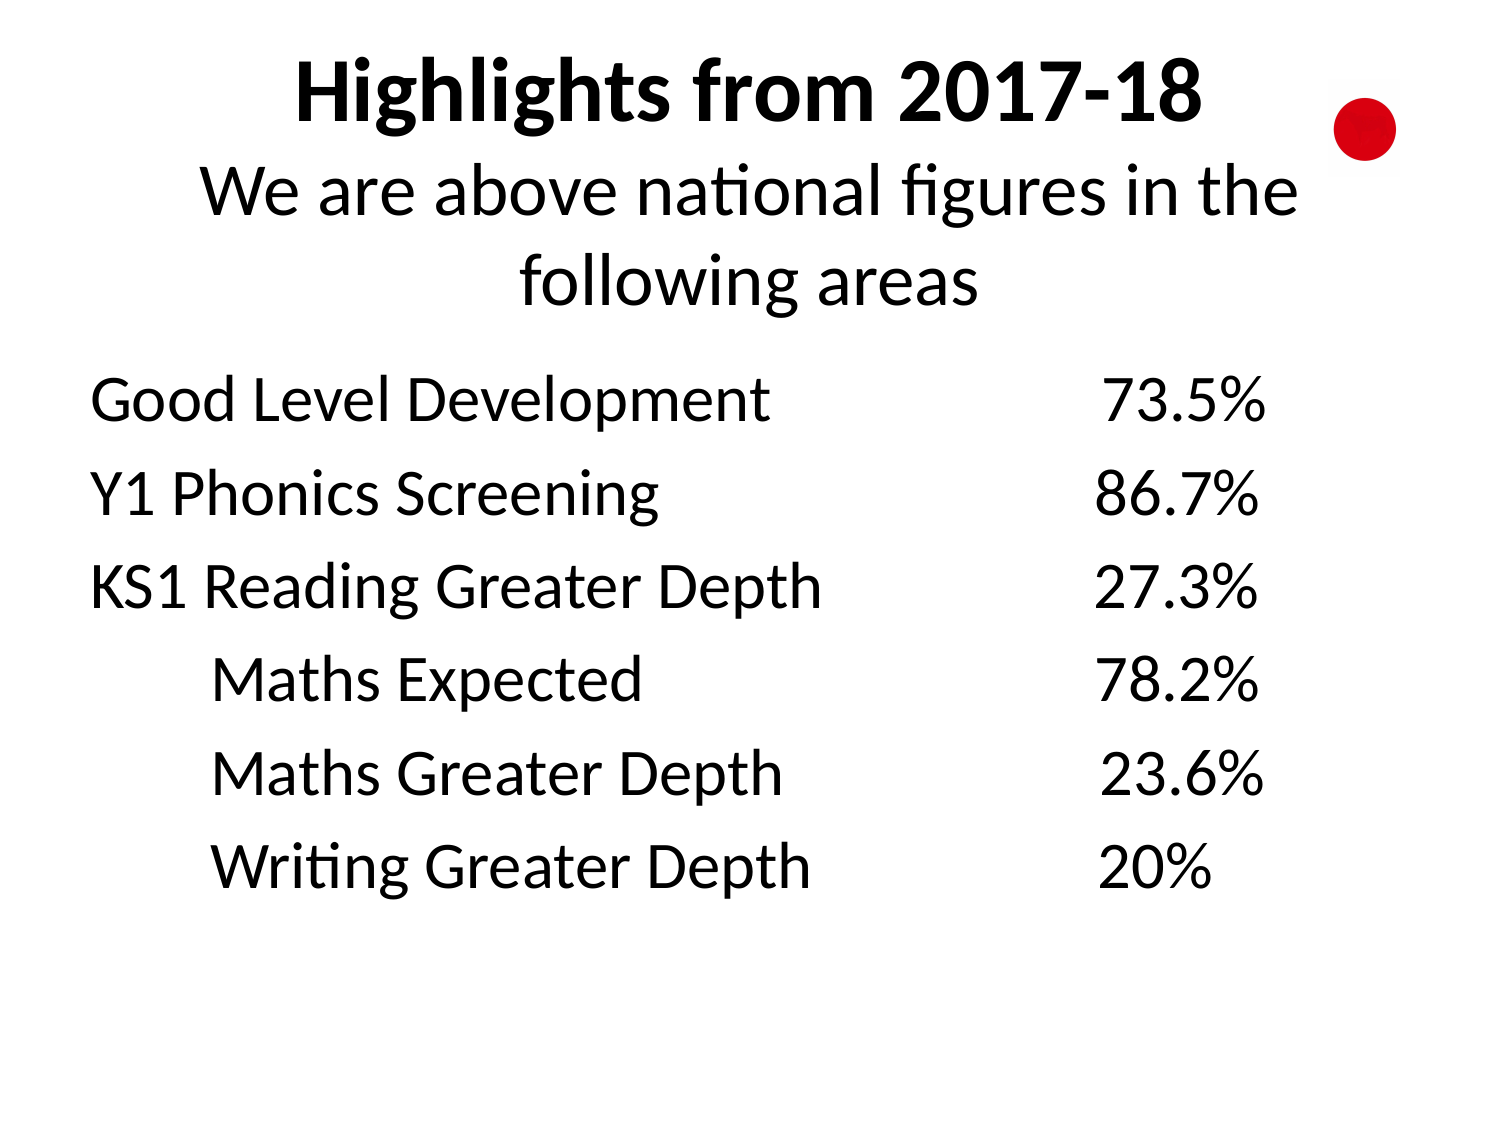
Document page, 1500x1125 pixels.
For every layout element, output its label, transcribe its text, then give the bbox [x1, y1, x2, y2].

list Good Level Development 73.5% Y1 Phonics Screening 86.7% KS1 Reading Greater Depth 27.3% Maths Expected 78.2% Maths Greater Depth 23.6% Writing Greater Depth 20% [75, 347, 1425, 1005]
title Highlights from 2017-18 We are above national figures in the following areas [75, 88, 1425, 263]
picture [1327, 79, 1401, 177]
